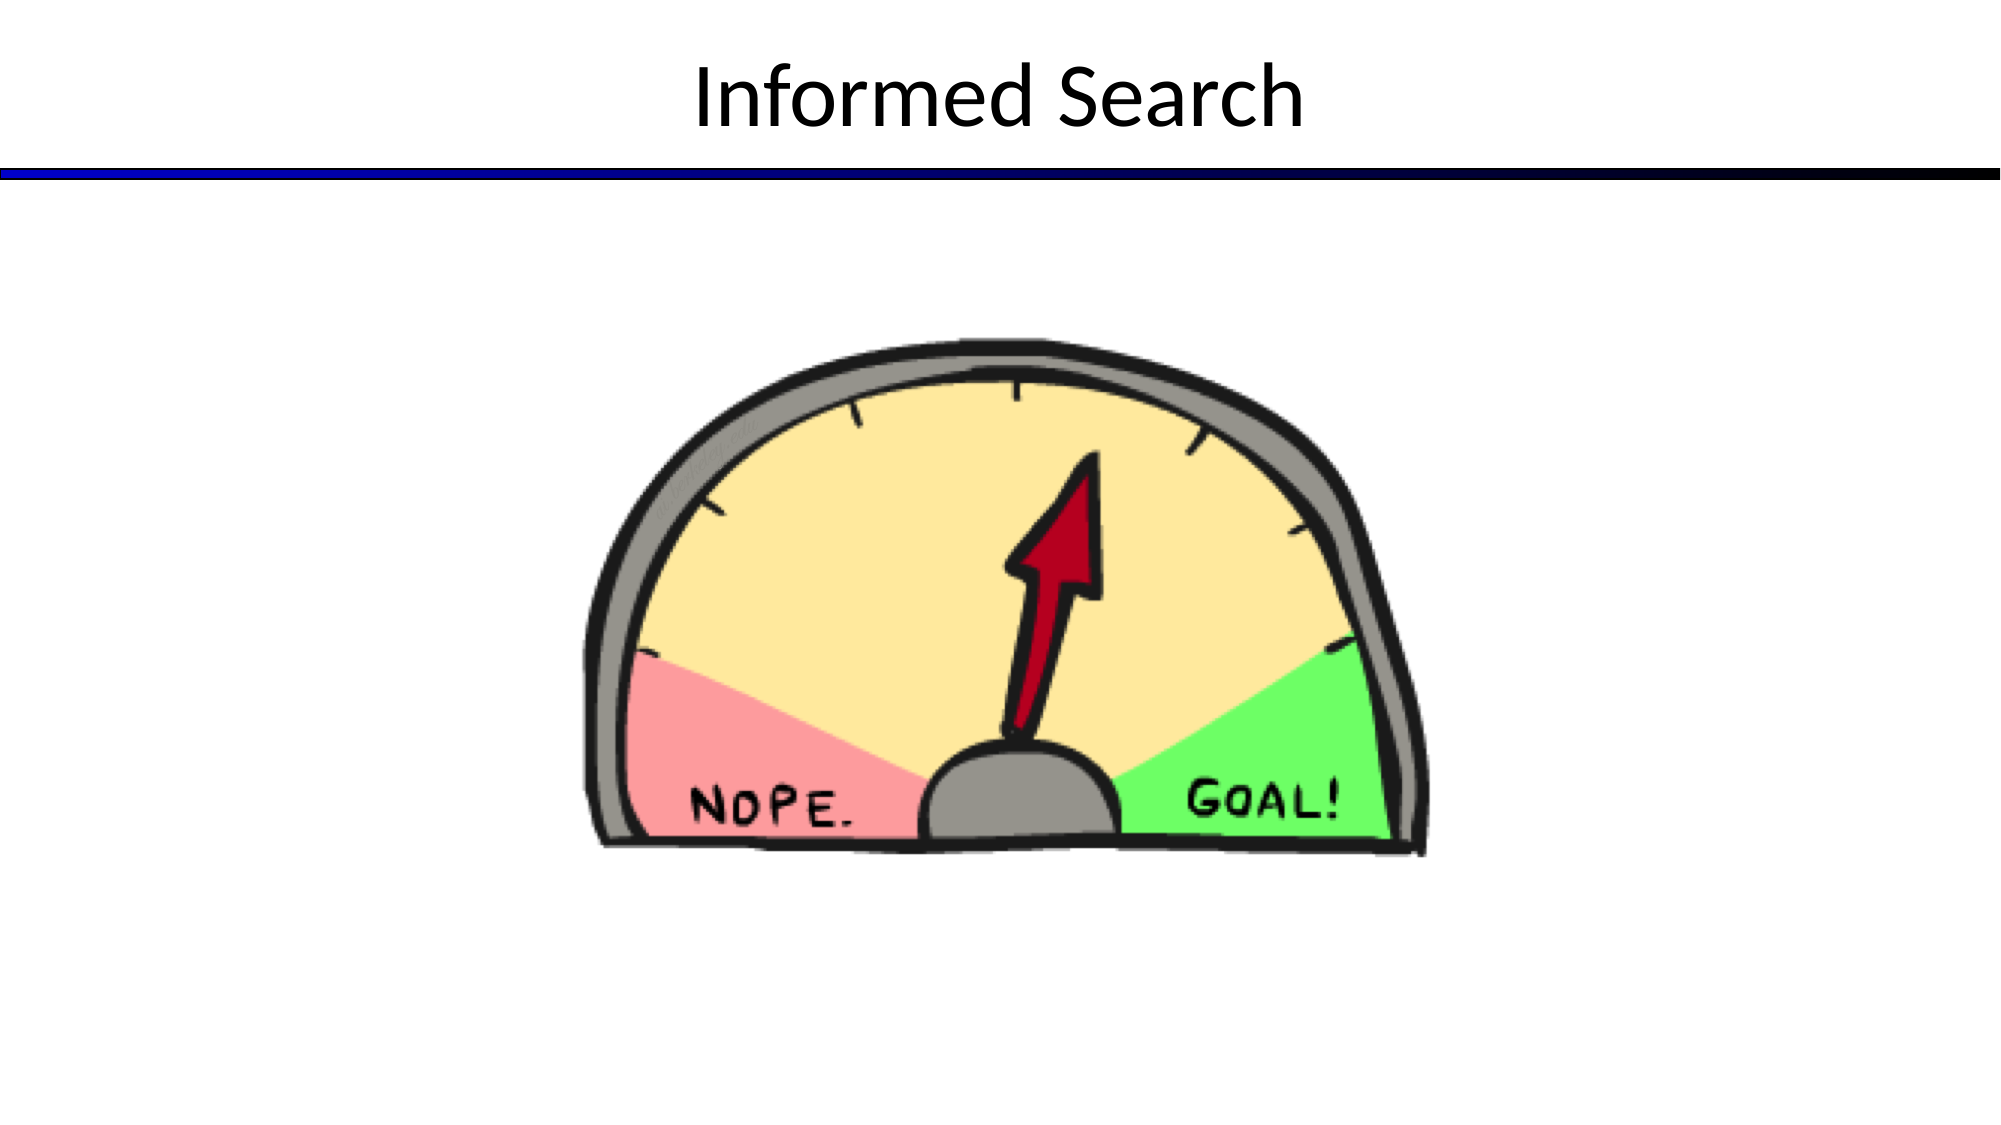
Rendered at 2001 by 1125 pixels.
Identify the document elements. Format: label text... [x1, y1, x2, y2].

title Informed Search [0, 0, 2000, 184]
picture [500, 262, 1562, 963]
